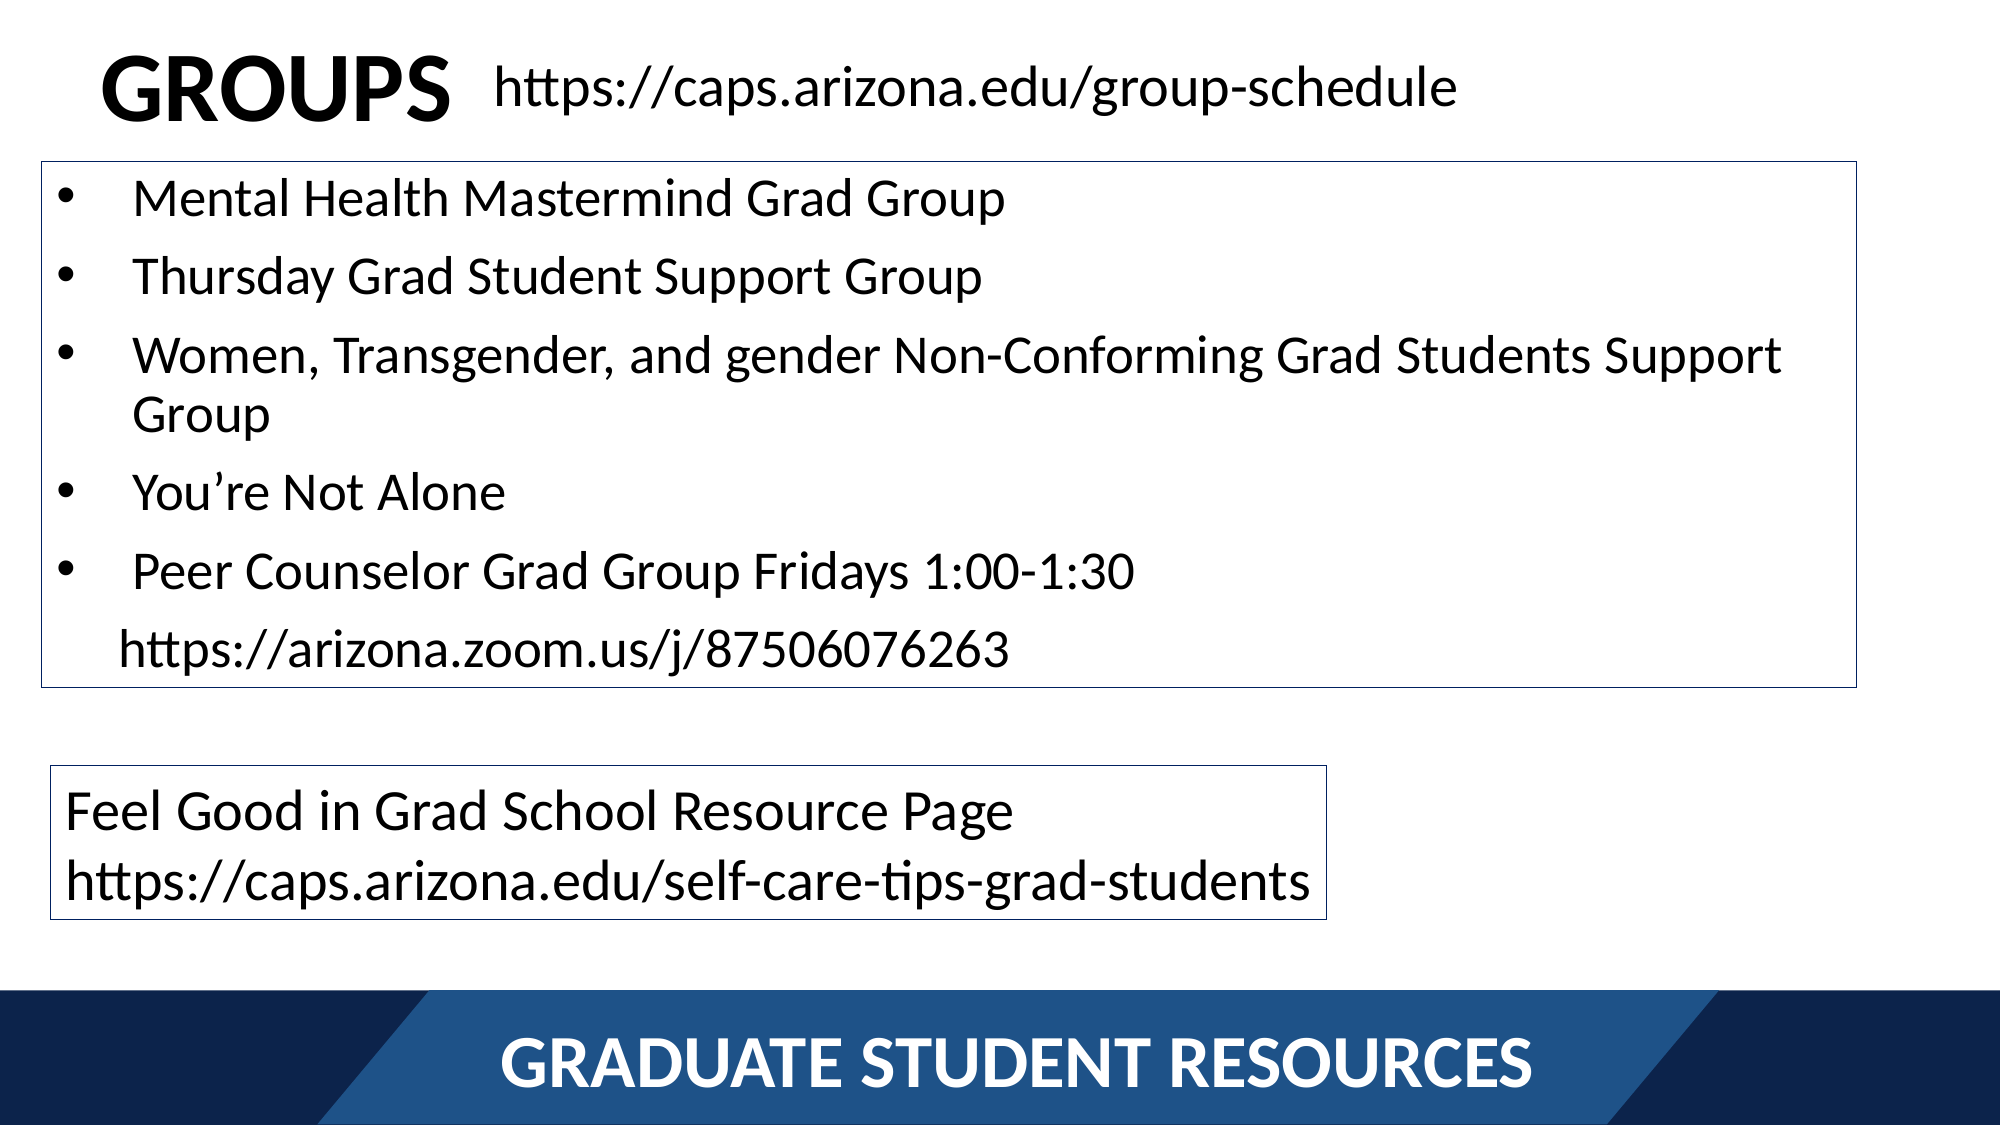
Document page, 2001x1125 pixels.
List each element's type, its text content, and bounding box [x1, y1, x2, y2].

text_box Graduate student Resources [315, 989, 1722, 1125]
list Mental Health Mastermind Grad Group Thursday Grad Student Support Group Women, Transgender, and gender Non-Conforming Grad Students Support Group You’re Not Alone Peer Counselor Grad Group Fridays 1:00-1:30 https://arizona.zoom.us/j/87506076263 [41, 161, 1857, 688]
title Groups [85, 16, 1405, 151]
text_box [1609, 989, 2000, 1125]
text_box https://caps.arizona.edu/group-schedule [388, 40, 1564, 126]
text_box Feel Good in Grad School Resource Page https://caps.arizona.edu/self-care-tips-grad-students [50, 765, 1327, 920]
text_box [0, 989, 428, 1125]
